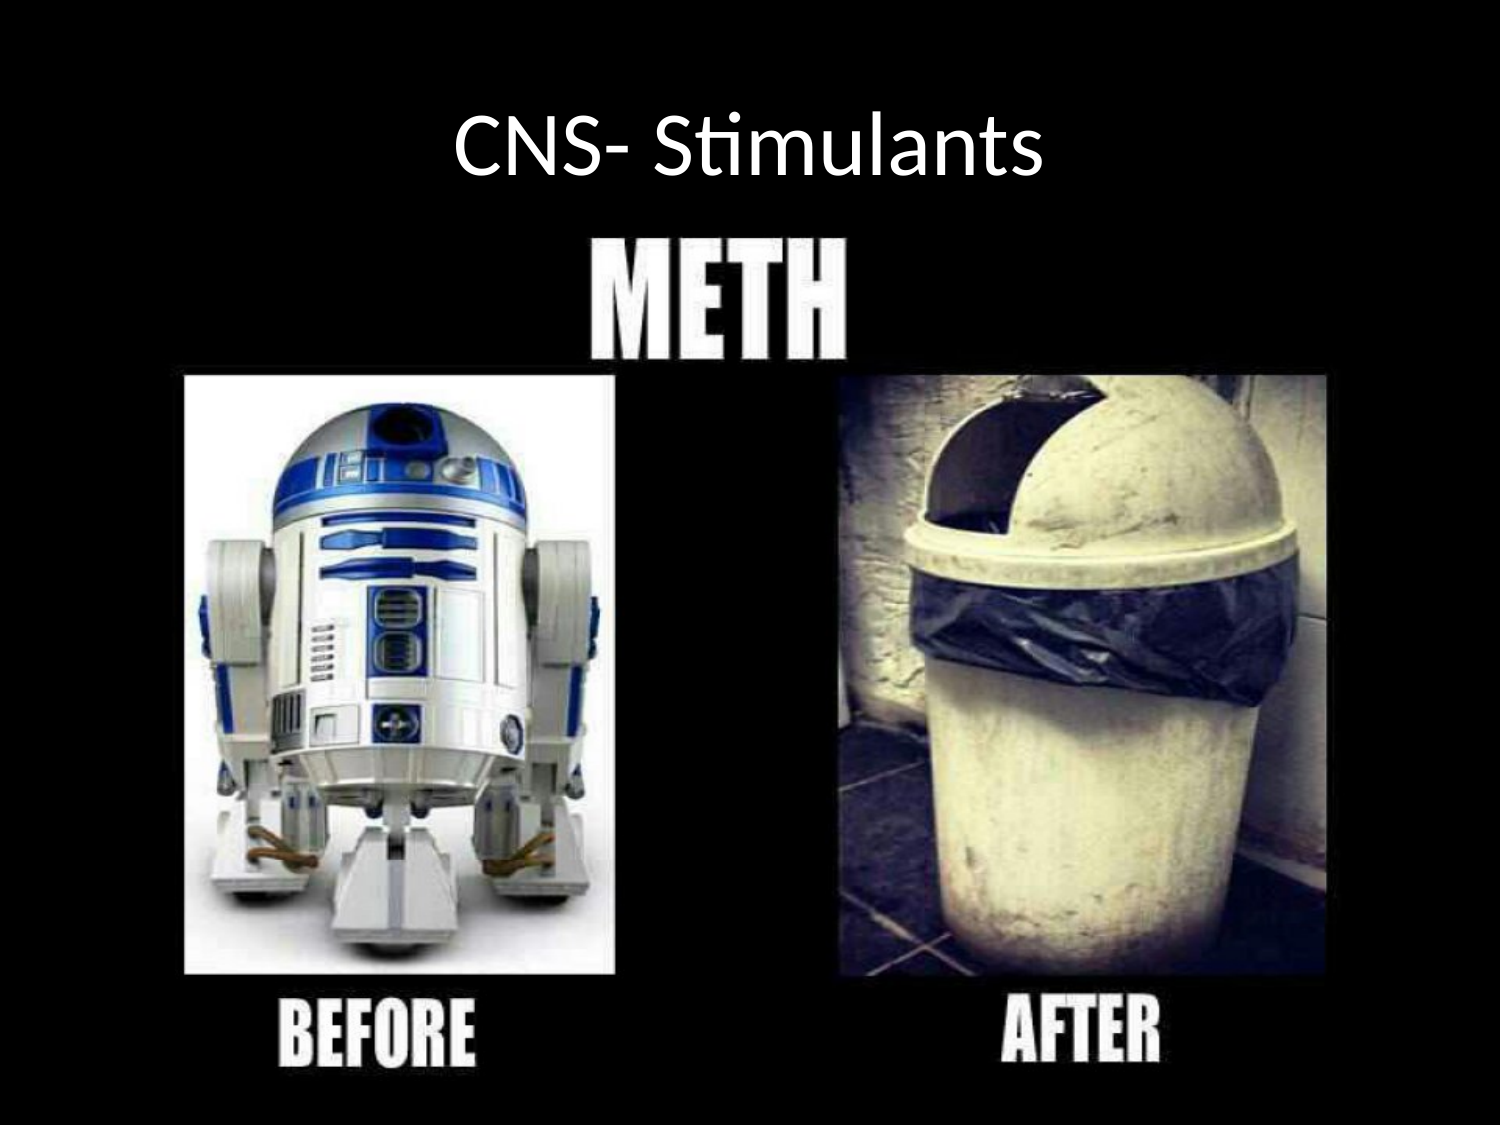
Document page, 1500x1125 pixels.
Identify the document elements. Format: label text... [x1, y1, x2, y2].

title CNS- Stimulants [74, 44, 1426, 233]
picture [124, 224, 1376, 1081]
